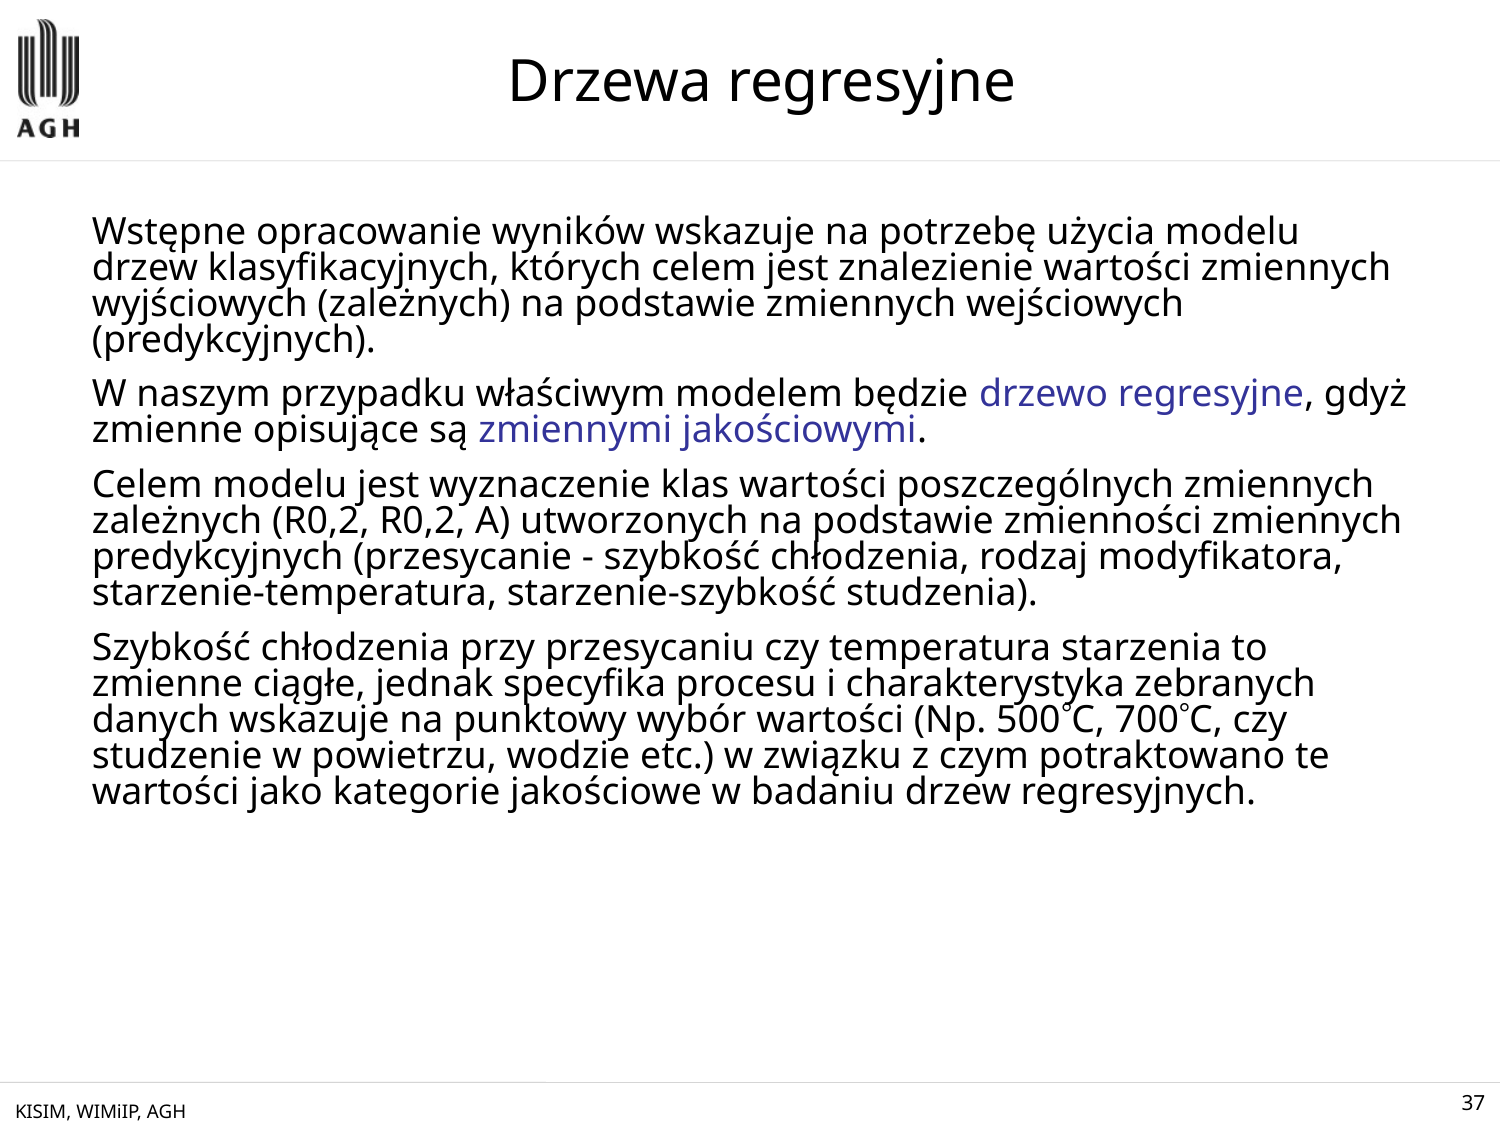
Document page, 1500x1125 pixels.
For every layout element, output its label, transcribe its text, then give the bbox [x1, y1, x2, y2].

title Drzewa regresyjne [147, 30, 1377, 126]
footer KISIM, WIMiIP, AGH [0, 1092, 476, 1125]
picture [17, 19, 79, 138]
list Wstępne opracowanie wyników wskazuje na potrzebę użycia modelu drzew klasyfikacyjnych, których celem jest znalezienie wartości zmiennych wyjściowych (zależnych) na podstawie zmiennych wejściowych (predykcyjnych). W naszym przypadku właściwym modelem będzie drzewo regresyjne, gdyż zmienne opisujące są zmiennymi jakościowymi. Celem modelu jest wyznaczenie klas wartości poszczególnych zmiennych zależnych (R0,2, R0,2, A) utworzonych na podstawie zmienności zmiennych predykcyjnych (przesycanie - szybkość chłodzenia, rodzaj modyfikatora, starzenie-temperatura, starzenie-szybkość studzenia). Szybkość chłodzenia przy przesycaniu czy temperatura starzenia to zmienne ciągłe, jednak specyfika procesu i charakterystyka zebranych danych wskazuje na punktowy wybór wartości (Np. 500C, 700C, czy studzenie w powietrzu, wodzie etc.) w związku z czym potraktowano te wartości jako kategorie jakościowe w badaniu drzew regresyjnych. [76, 207, 1428, 1048]
